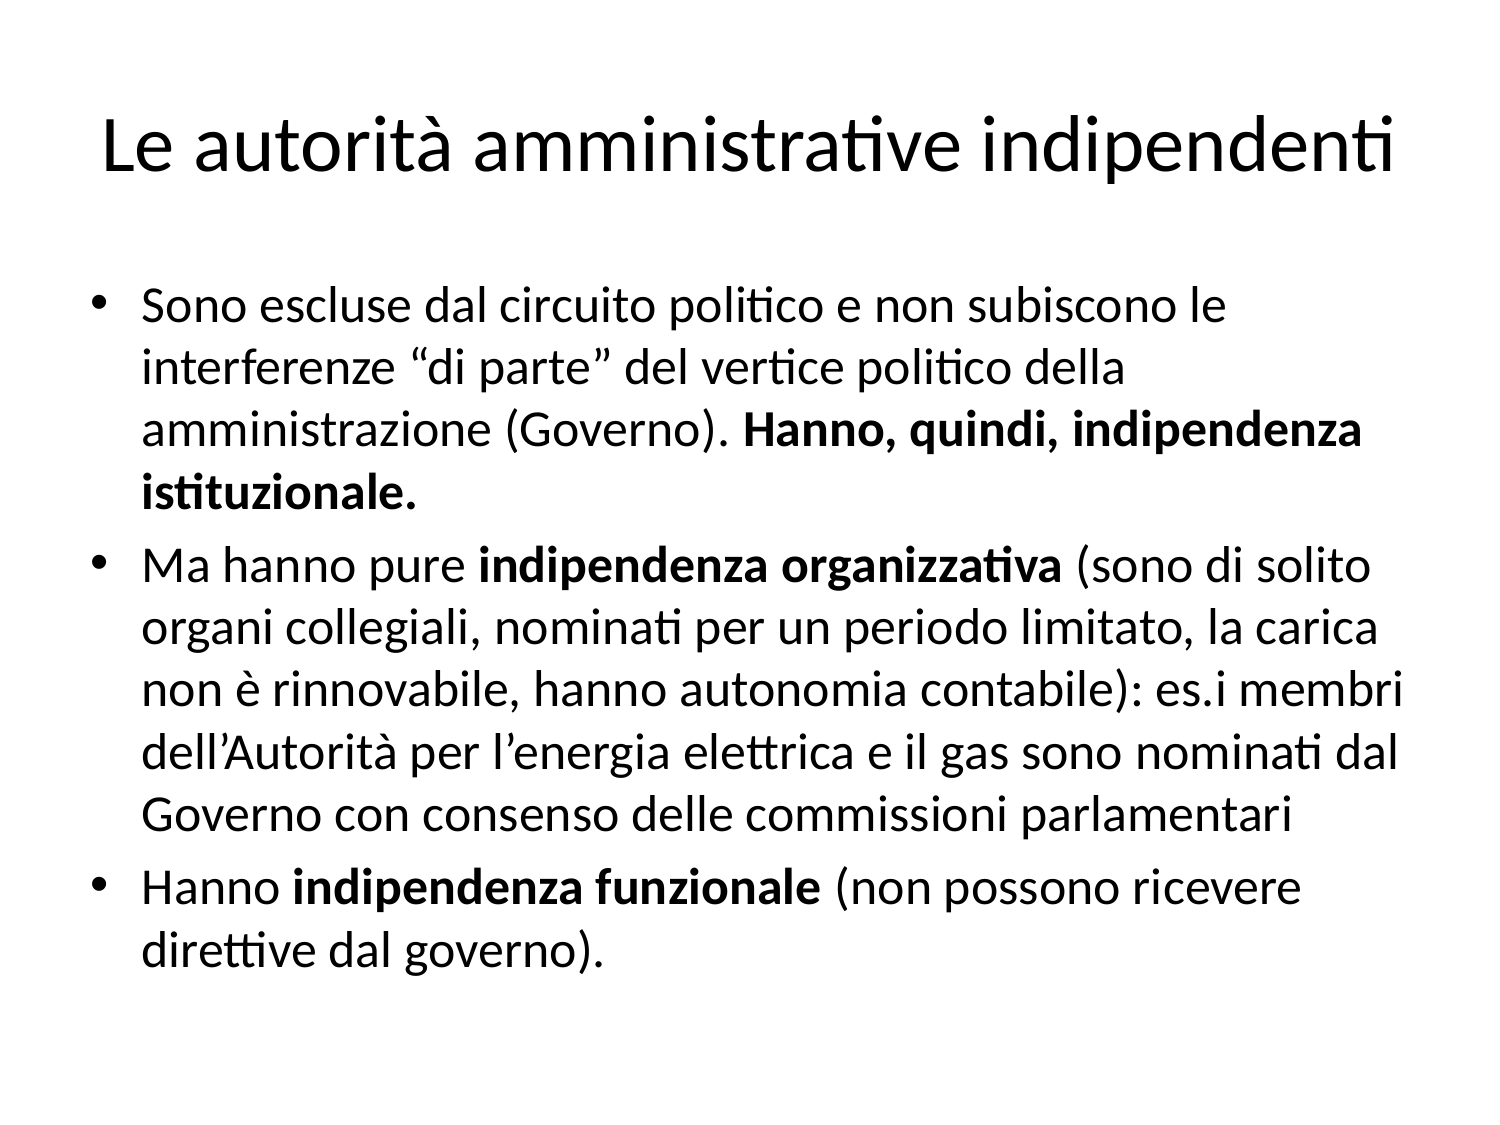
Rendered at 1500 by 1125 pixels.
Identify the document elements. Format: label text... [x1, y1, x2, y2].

title Le autorità amministrative indipendenti [75, 45, 1425, 233]
list Sono escluse dal circuito politico e non subiscono le interferenze “di parte” del vertice politico della amministrazione (Governo). Hanno, quindi, indipendenza istituzionale. Ma hanno pure indipendenza organizzativa (sono di solito organi collegiali, nominati per un periodo limitato, la carica non è rinnovabile, hanno autonomia contabile): es.i membri dell’Autorità per l’energia elettrica e il gas sono nominati dal Governo con consenso delle commissioni parlamentari Hanno indipendenza funzionale (non possono ricevere direttive dal governo). [75, 262, 1425, 1005]
